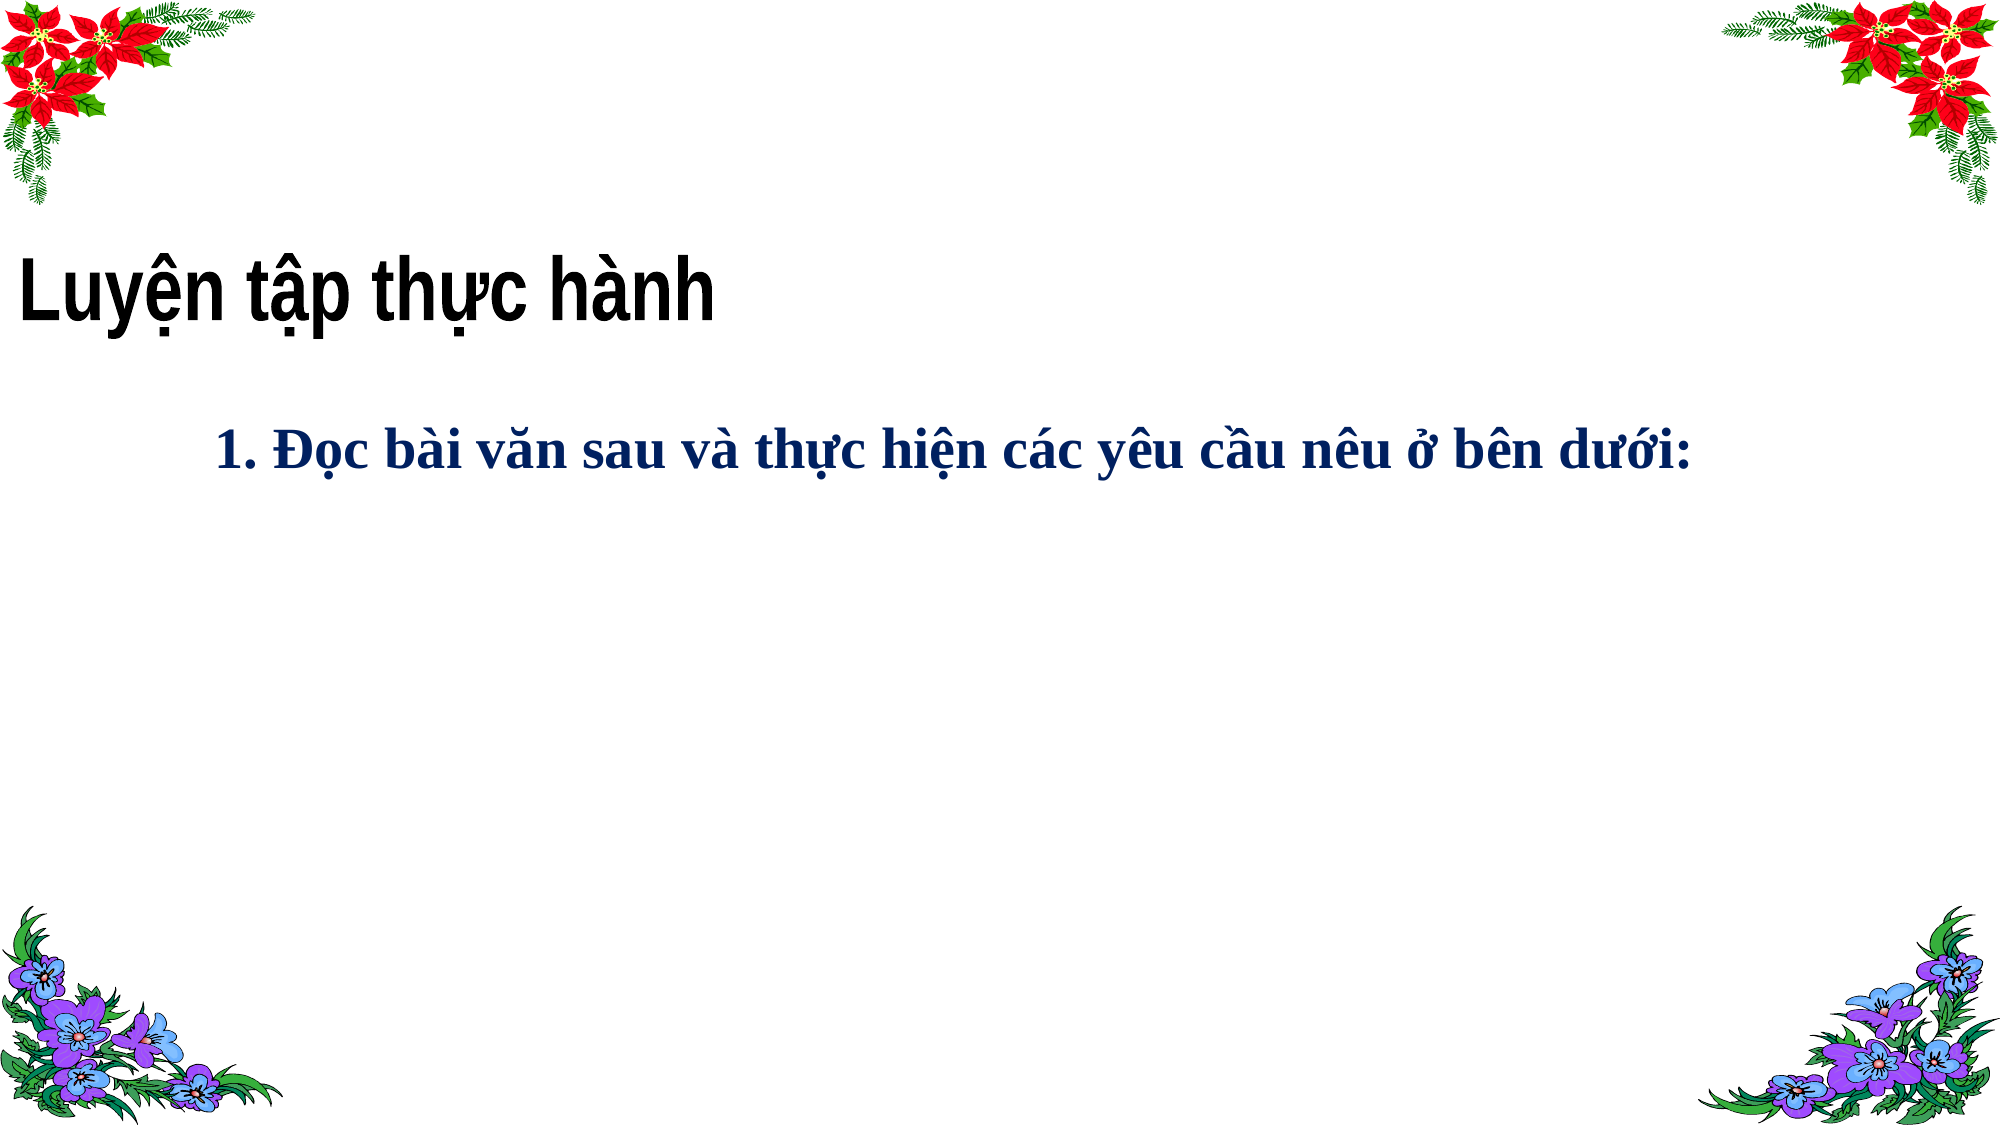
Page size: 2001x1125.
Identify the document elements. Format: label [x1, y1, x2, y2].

text_box [0, 0, 2000, 1125]
